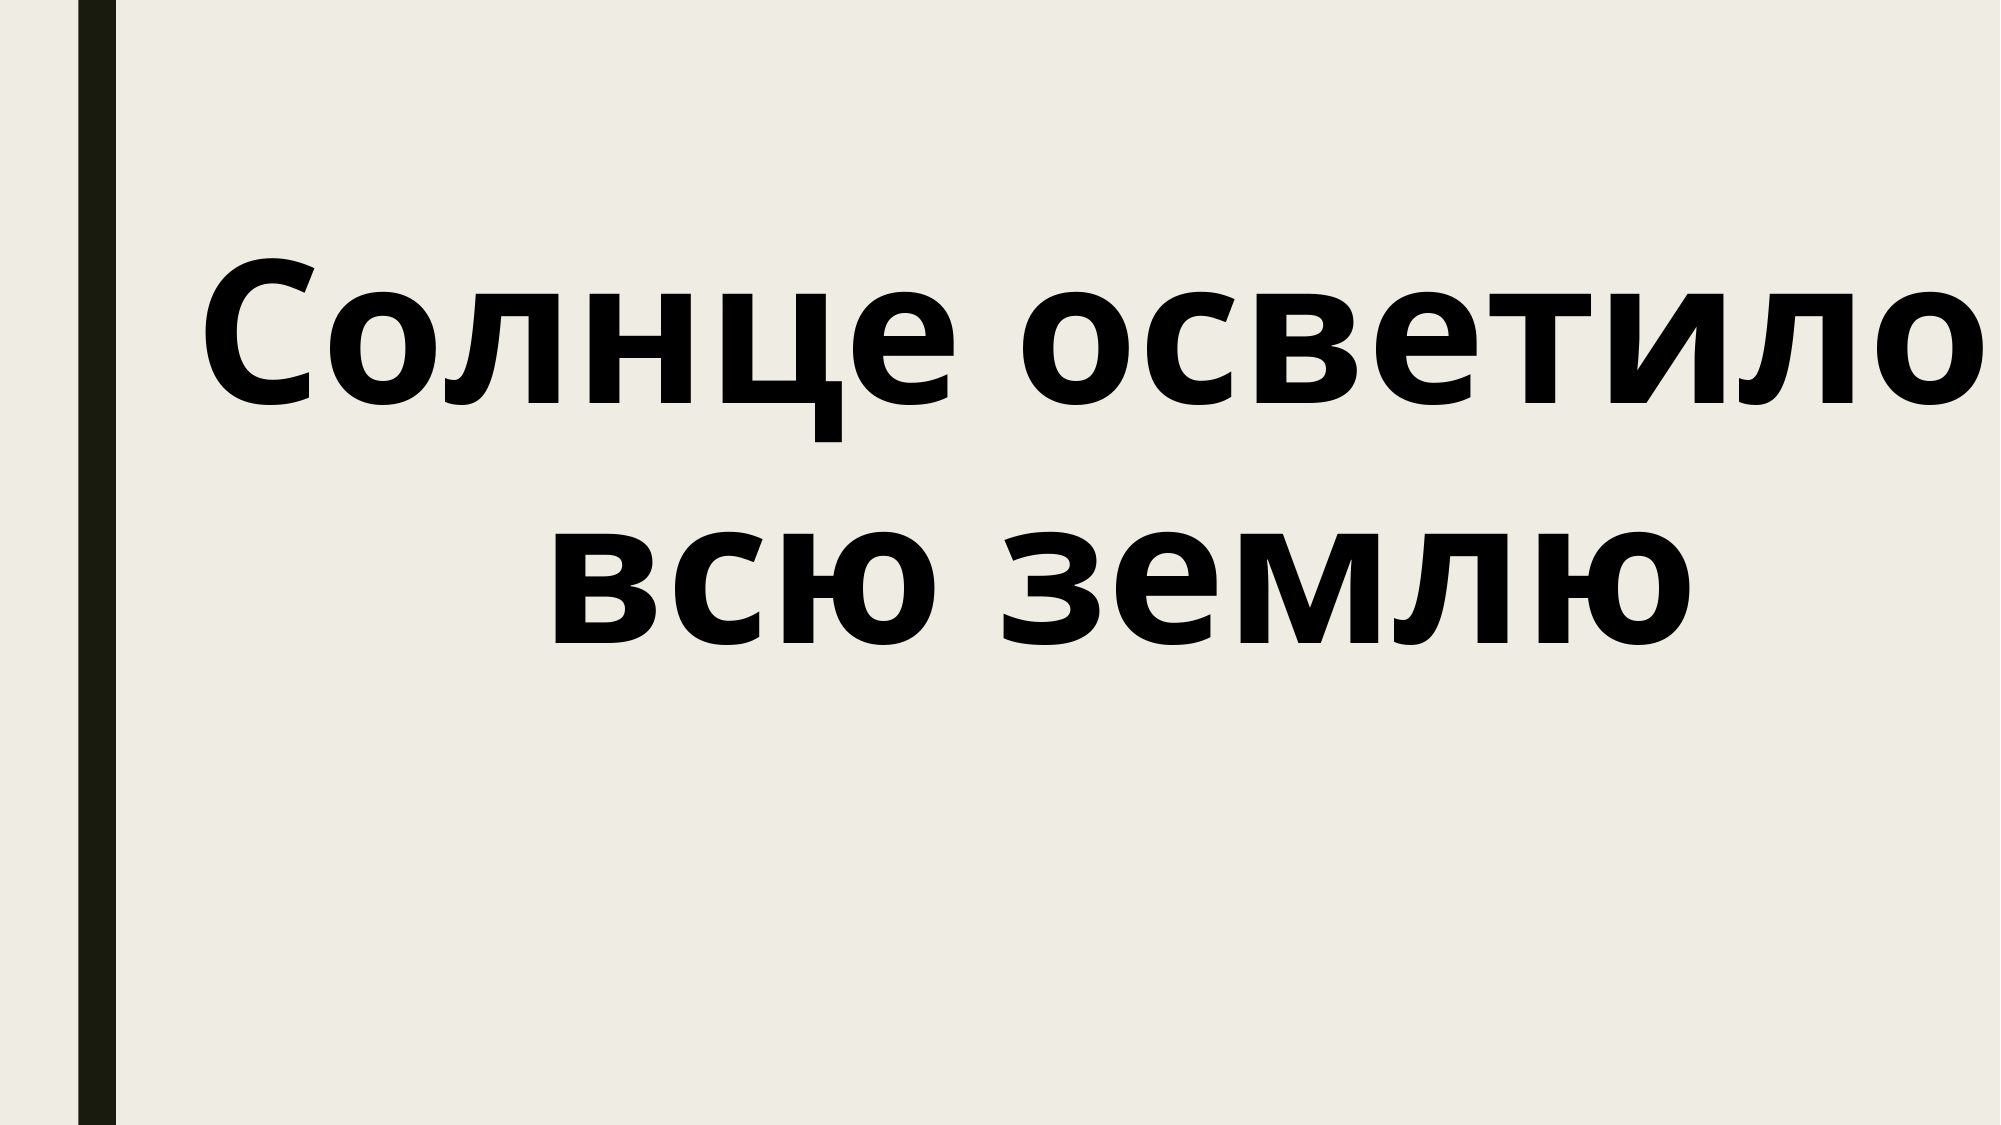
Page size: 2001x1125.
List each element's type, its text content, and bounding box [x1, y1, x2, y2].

text_box Солнце осветило всю землю [179, 195, 2000, 691]
